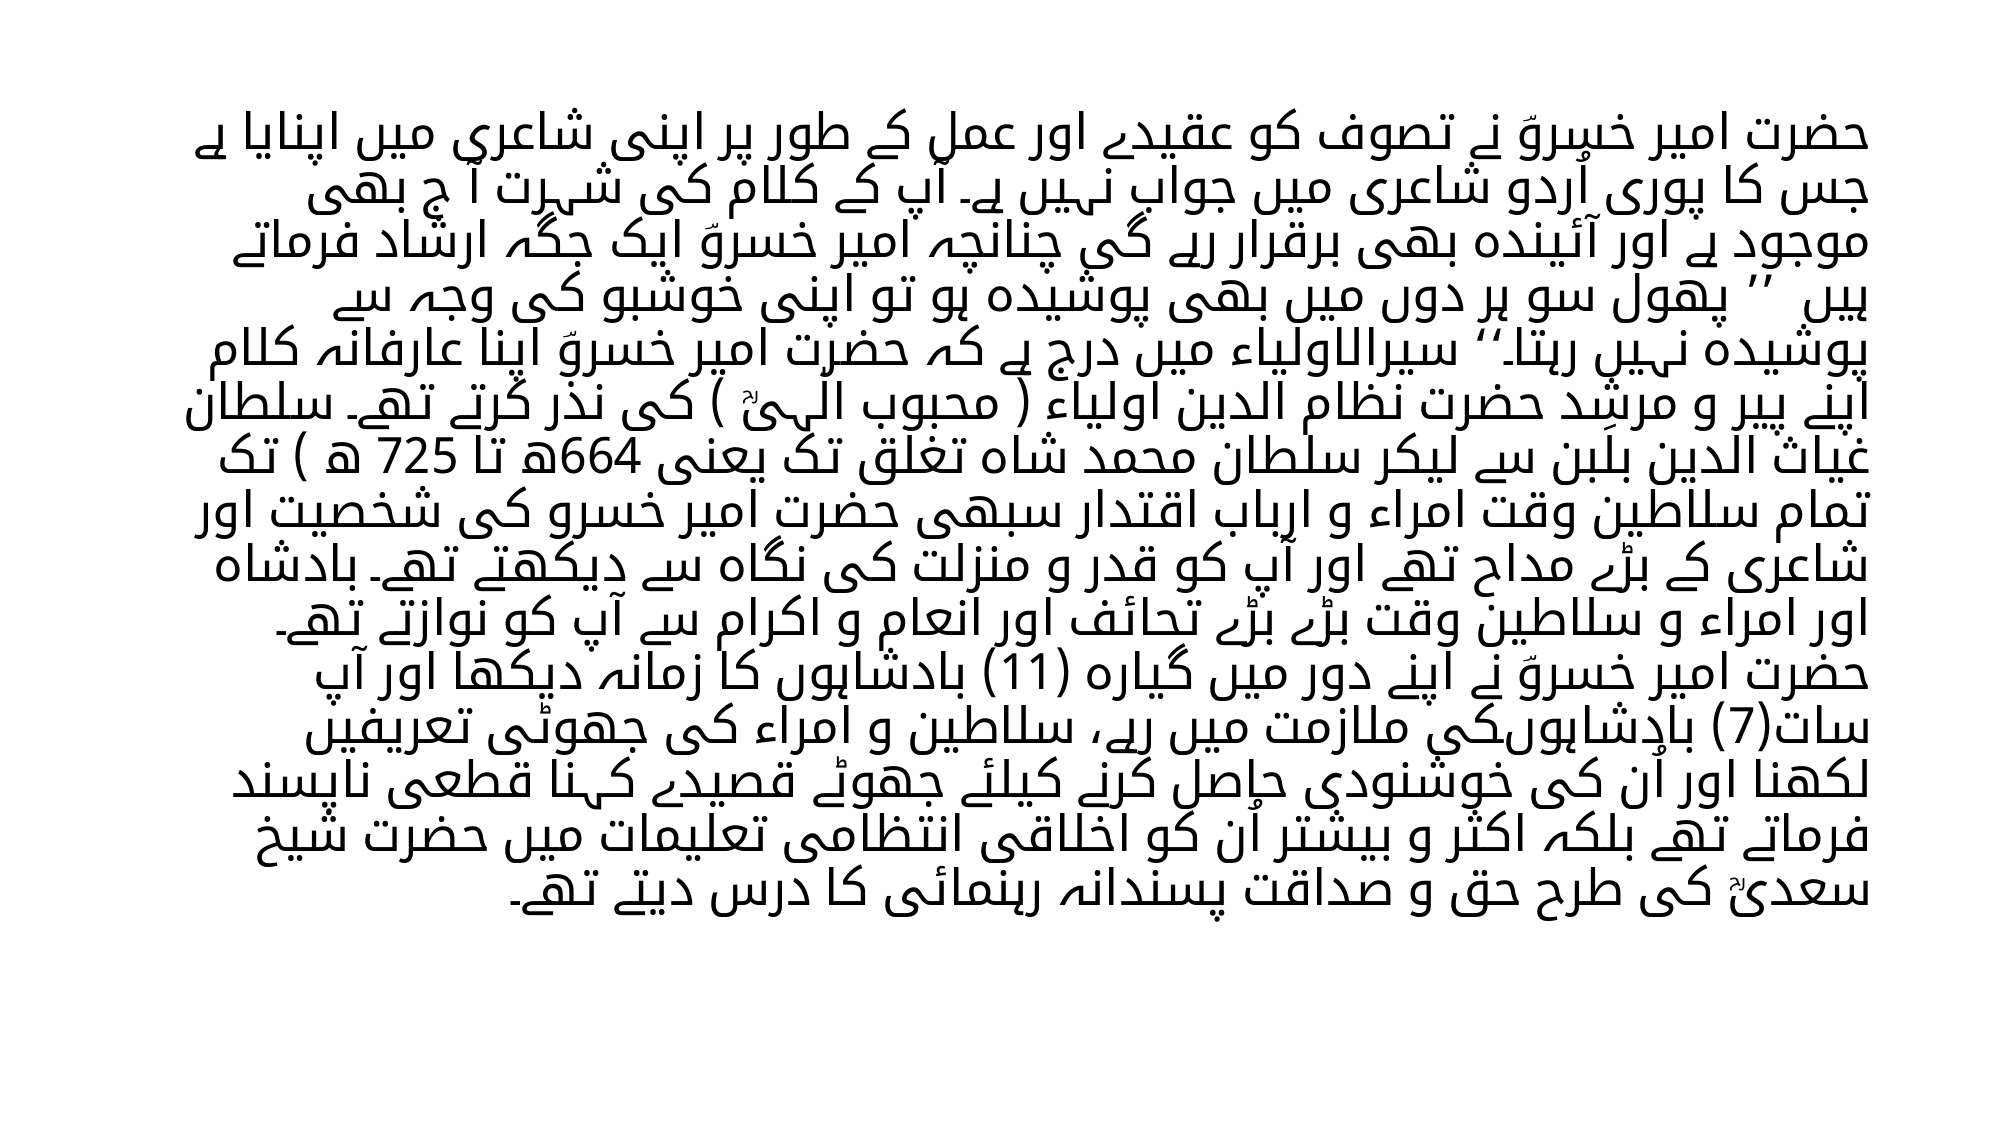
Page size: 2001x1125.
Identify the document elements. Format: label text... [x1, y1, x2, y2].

title حضرت امیر خسروؔ نے تصوف کو عقیدے اور عمل کے طور پر اپنی شاعری میں اپنایا ہے جس کا پوری اُردو شاعری میں جواب نہیں ہے۔ آپ کے کلام کی شہرت آ ج بھی موجود ہے اور آئیندہ بھی برقرار رہے گی چنانچہ امیر خسروؔ ایک جگہ ارشاد فرماتے ہیں ’’ پھول سو ہر دوں میں بھی پوشیدہ ہو تو اپنی خوشبو کی وجہ سے پوشیدہ نہیں رہتا۔‘‘ سیرالاولیاء میں درج ہے کہ حضرت امیر خسروؔ اپنا عارفانہ کلام اپنے پیر و مرشِد حضرت نظام الدین اولیاء ( محبوب الٰہیؒ ) کی نذر کرتے تھے۔ سلطان غیاث الدین بلبن سے لیکر سلطان محمد شاہ تغلق تک یعنی 664ھ تا 725 ھ ) تک تمام سلاطین وقت امراء و ارباب اقتدار سبھی حضرت امیر خسرو کی شخصیت اور شاعری کے بڑے مداح تھے اور آپ کو قدر و منزلت کی نگاہ سے دیکھتے تھے۔ بادشاہ اور امراء و سلاطین وقت بڑے بڑے تحائف اور انعام و اکرام سے آپ کو نوازتے تھے۔ حضرت امیر خسروؔ نے اپنے دور میں گیارہ (11) بادشاہوں کا زمانہ دیکھا اور آپ سات(7) بادشاہوںکی ملازمت میں رہے، سلاطین و امراء کی جھوٹی تعریفیں لکھنا اور اُن کی خوشنودی حاصل کرنے کیلئے جھوٹے قصیدے کہنا قطعی ناپسند فرماتے تھے بلکہ اکثر و بیشتر اُن کو اخلاقی انتظامی تعلیمات میں حضرت شیخ سعدیؒ کی طرح حق و صداقت پسندانہ رہنمائی کا درس دیتے تھے۔ [162, 402, 1888, 620]
